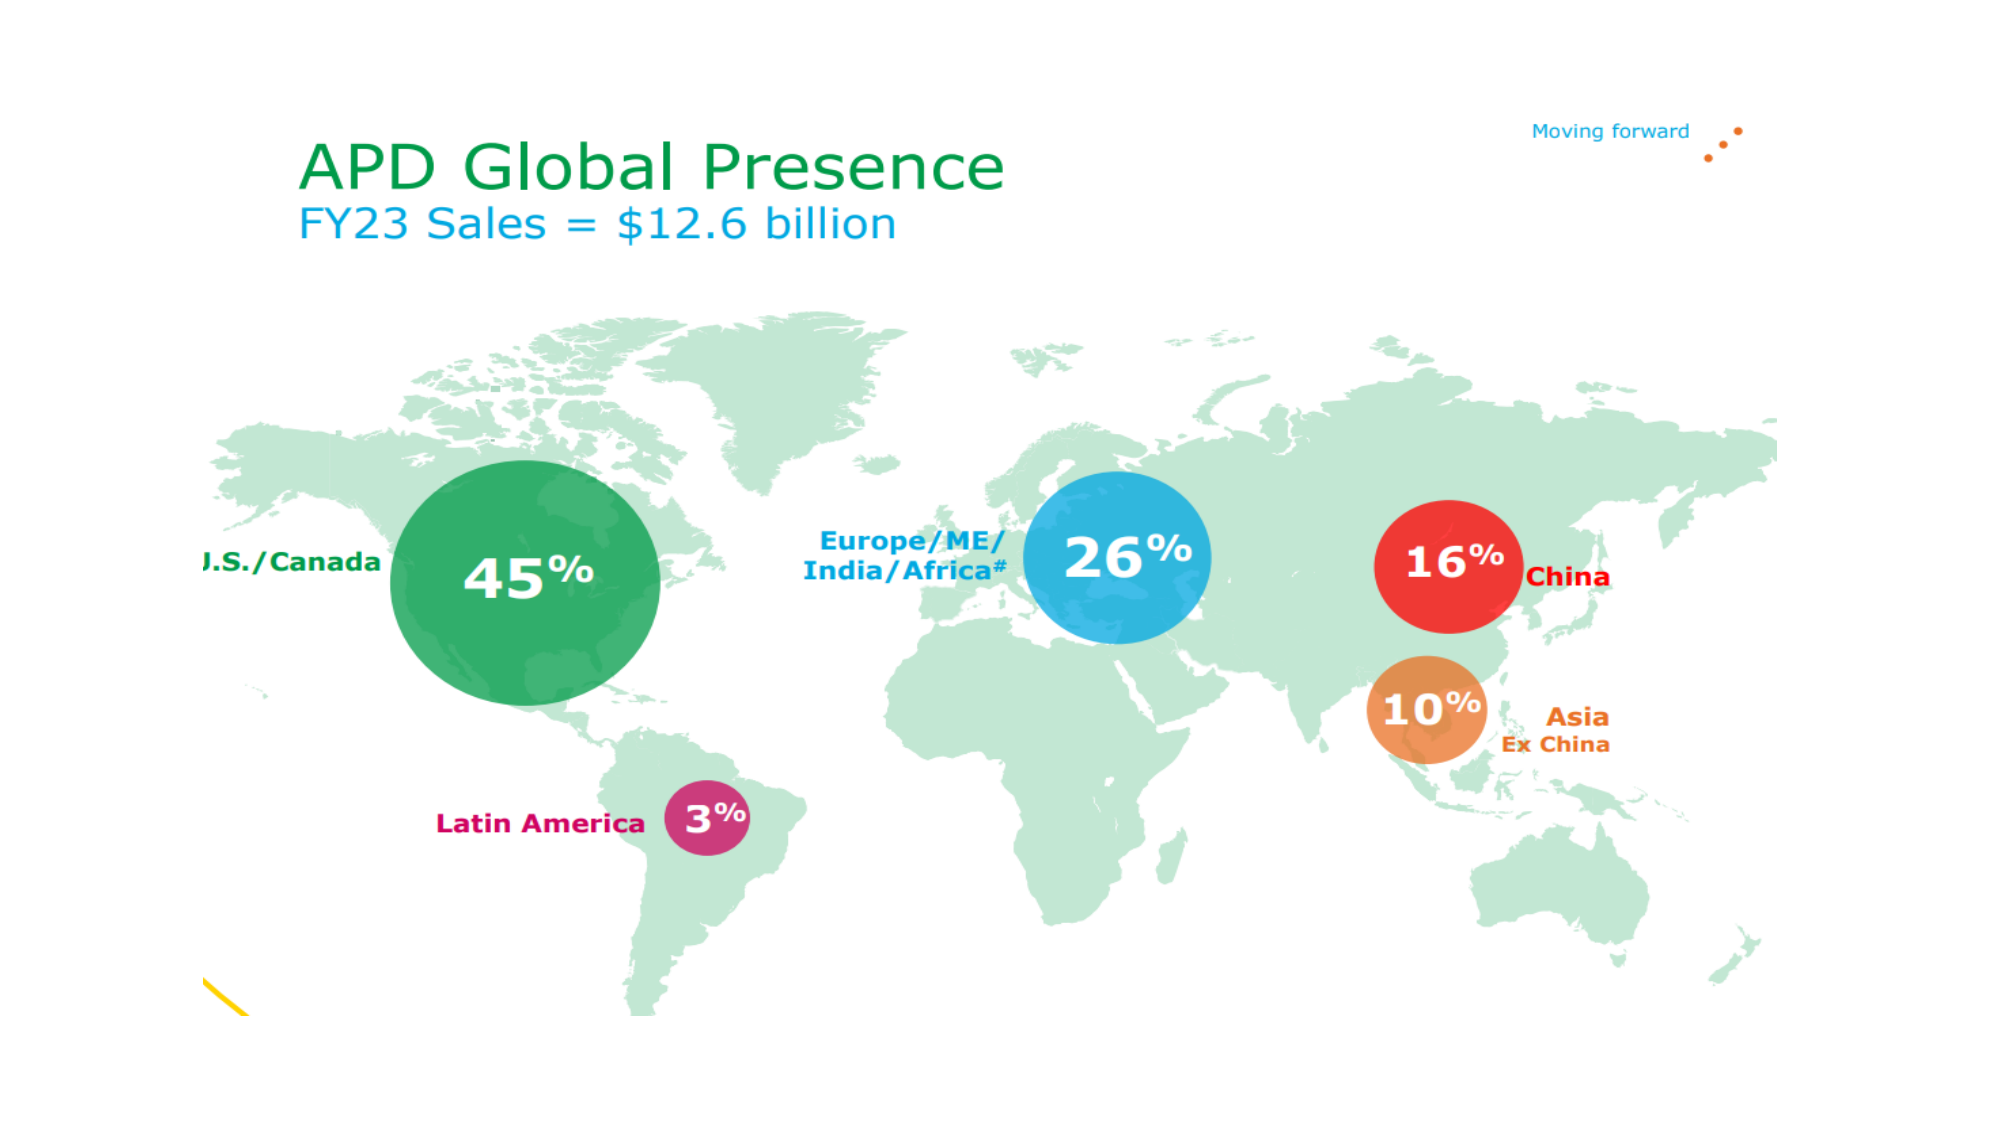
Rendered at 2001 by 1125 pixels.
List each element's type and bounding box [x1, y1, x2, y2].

list [203, 122, 1778, 1016]
